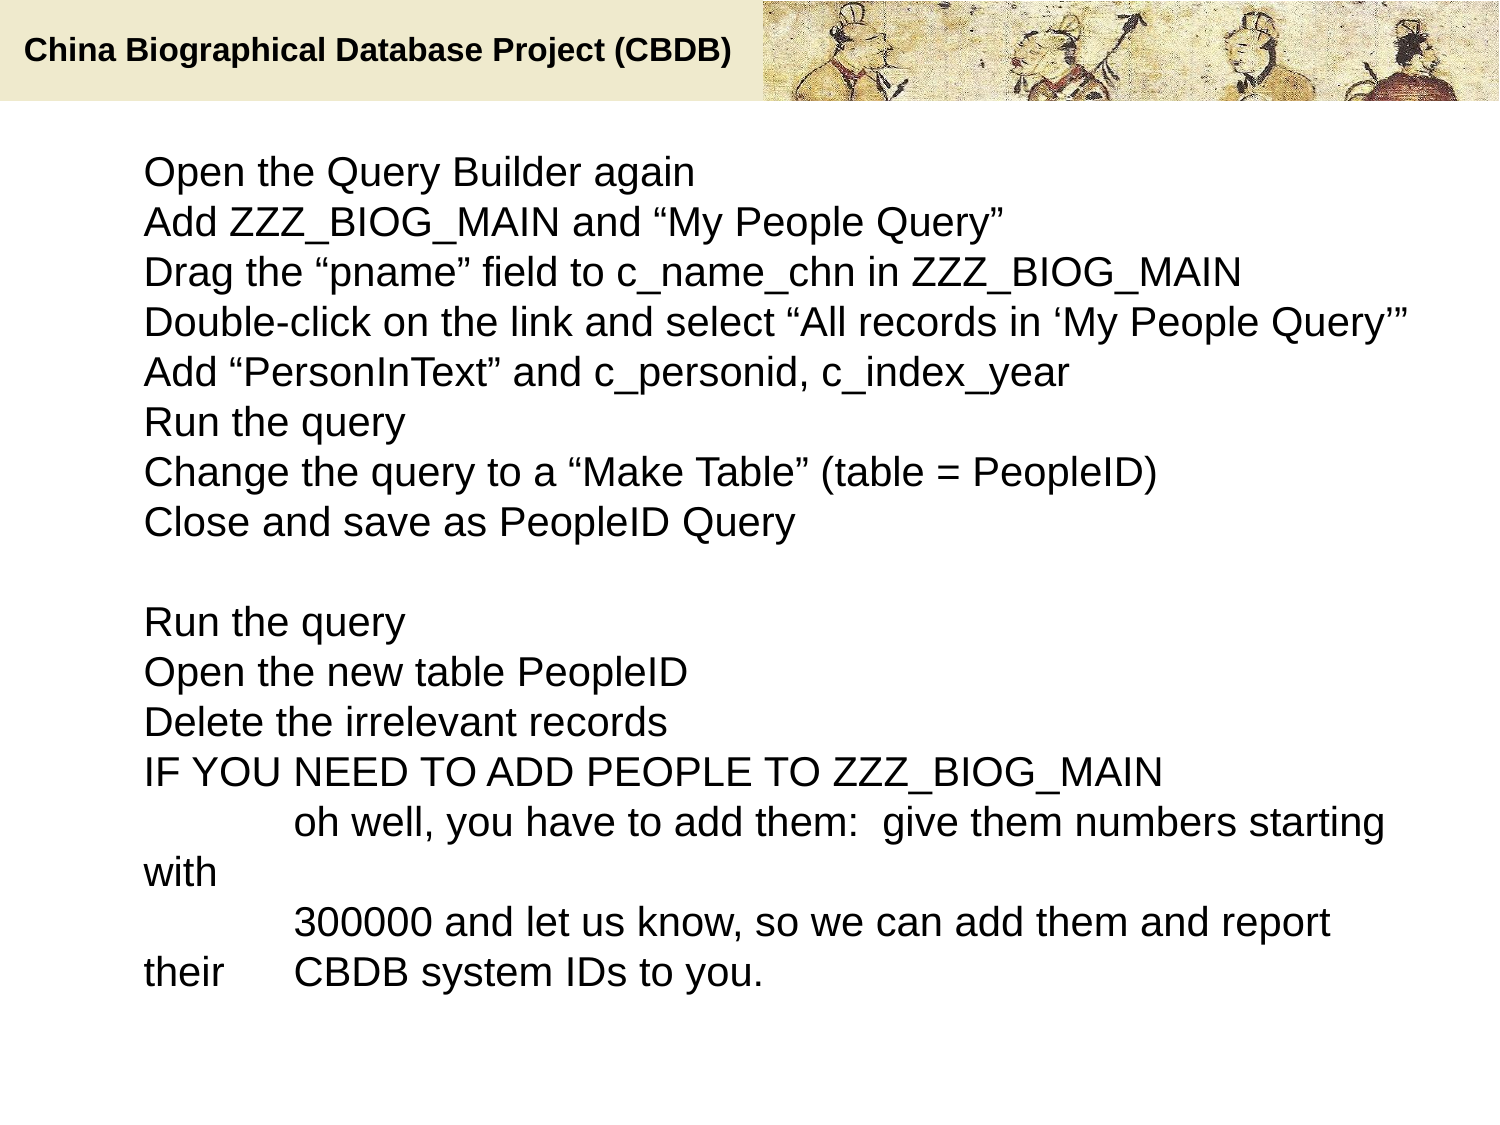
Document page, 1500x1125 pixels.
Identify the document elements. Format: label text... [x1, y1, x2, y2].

picture [761, 0, 1499, 102]
text_box Open the Query Builder again Add ZZZ_BIOG_MAIN and “My People Query” Drag the “pname” field to c_name_chn in ZZZ_BIOG_MAIN Double-click on the link and select “All records in ‘My People Query’” Add “PersonInText” and c_personid, c_index_year Run the query Change the query to a “Make Table” (table = PeopleID) Close and save as PeopleID Query Run the query Open the new table PeopleID Delete the irrelevant records IF YOU NEED TO ADD PEOPLE TO ZZZ_BIOG_MAIN oh well, you have to add them: give them numbers starting with 300000 and let us know, so we can add them and report their CBDB system IDs to you. [53, 137, 1436, 1053]
text_box China Biographical Database Project (CBDB) [0, 0, 760, 101]
